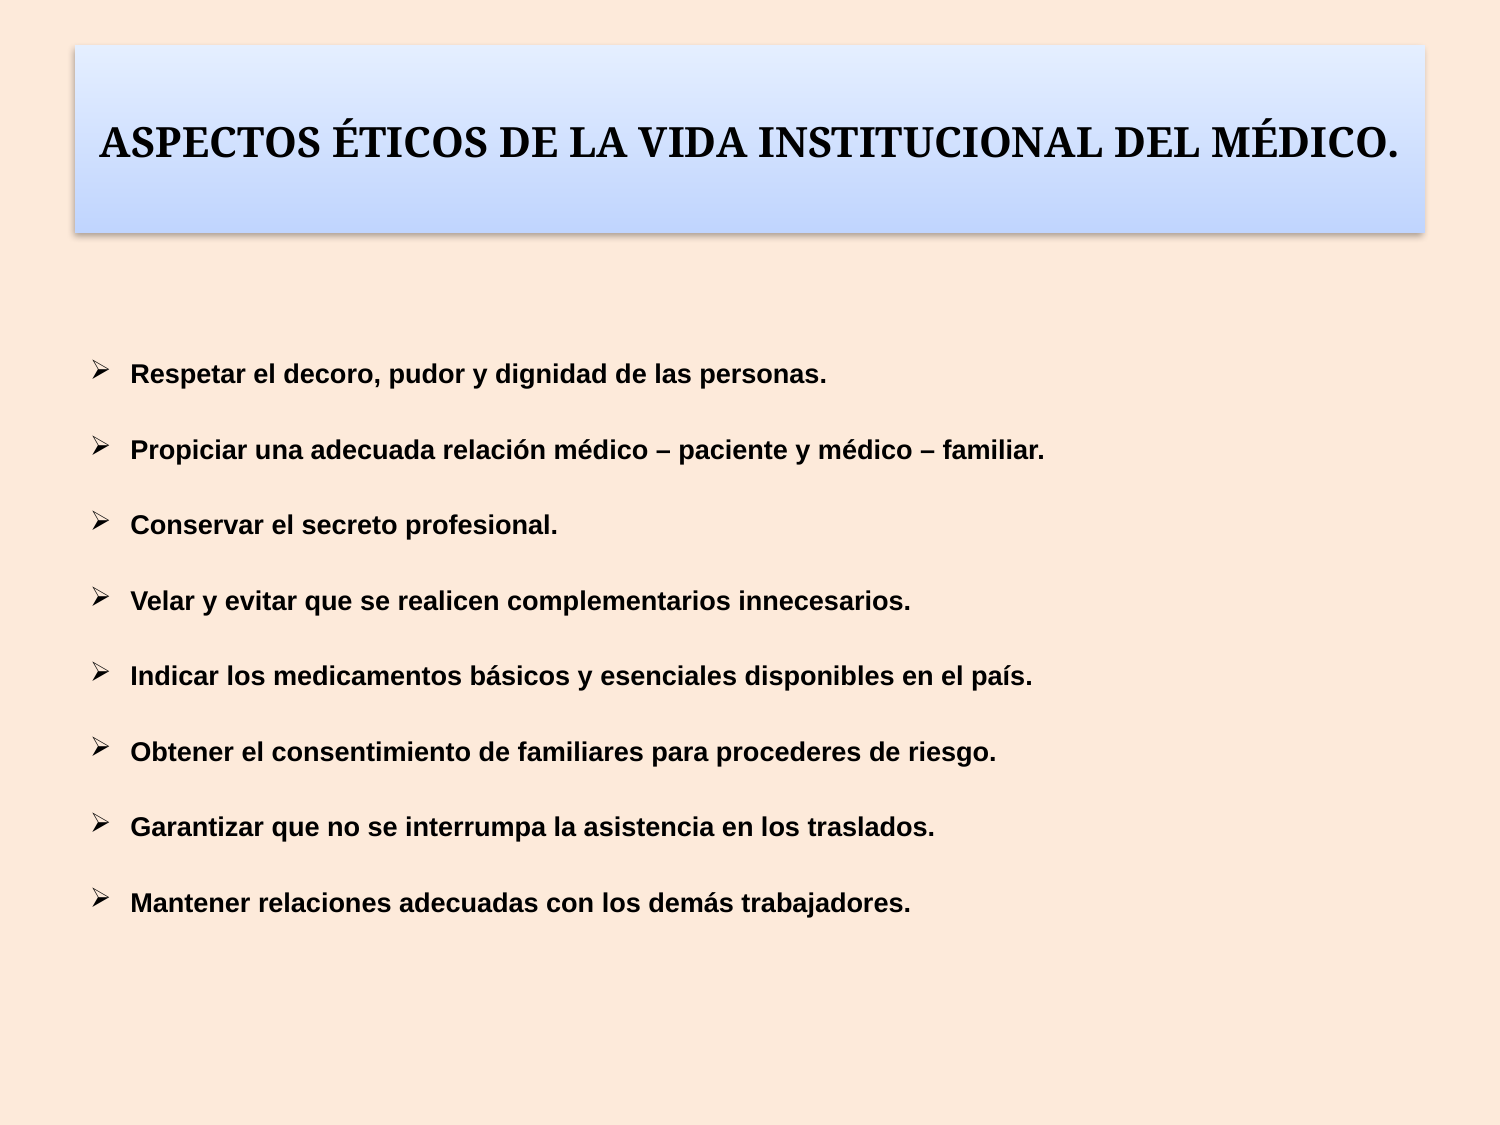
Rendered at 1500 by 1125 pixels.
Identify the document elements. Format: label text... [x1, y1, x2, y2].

title ASPECTOS ÉTICOS DE LA VIDA INSTITUCIONAL DEL MÉDICO. [74, 44, 1426, 233]
list Respetar el decoro, pudor y dignidad de las personas. Propiciar una adecuada relación médico – paciente y médico – familiar. Conservar el secreto profesional. Velar y evitar que se realicen complementarios innecesarios. Indicar los medicamentos básicos y esenciales disponibles en el país. Obtener el consentimiento de familiares para procederes de riesgo. Garantizar que no se interrumpa la asistencia en los traslados. Mantener relaciones adecuadas con los demás trabajadores. [75, 287, 1425, 1083]
